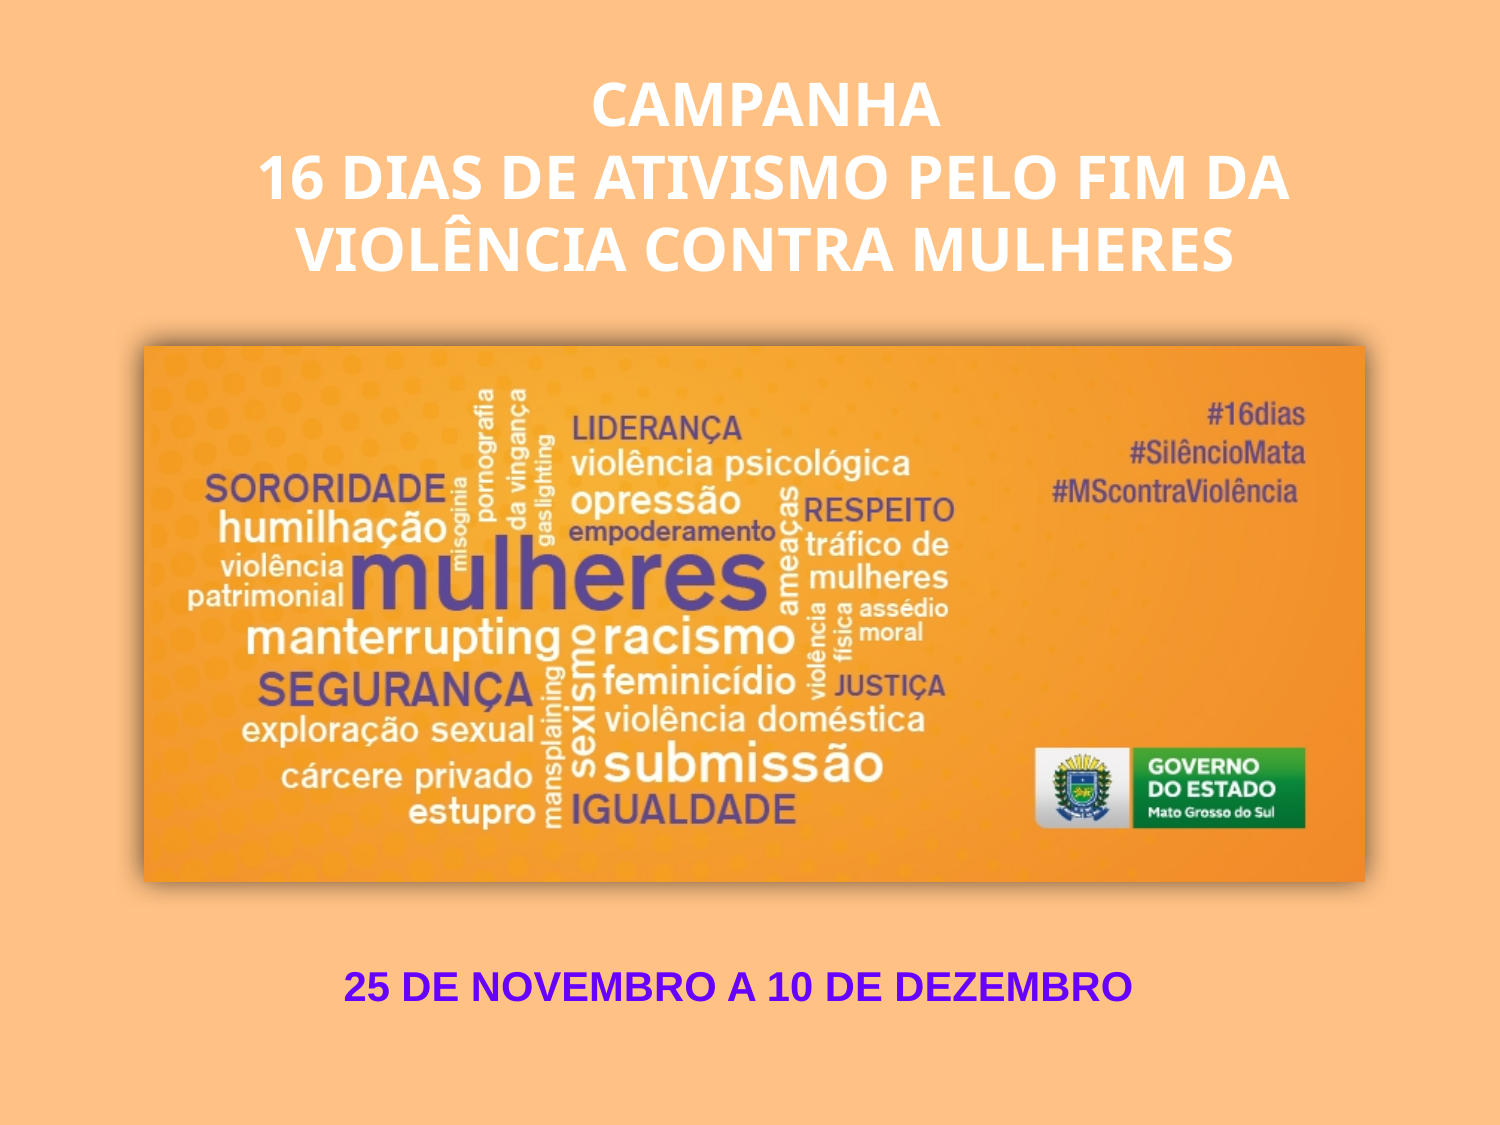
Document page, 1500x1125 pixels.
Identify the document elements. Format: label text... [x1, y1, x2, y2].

picture [144, 345, 1365, 882]
text_box 25 DE NOVEMBRO A 10 DE DEZEMBRO [328, 952, 1156, 1018]
text_box CAMPANHA 16 DIAS DE ATIVISMO PELO FIM DA VIOLÊNCIA CONTRA MULHERES [88, 59, 1459, 292]
